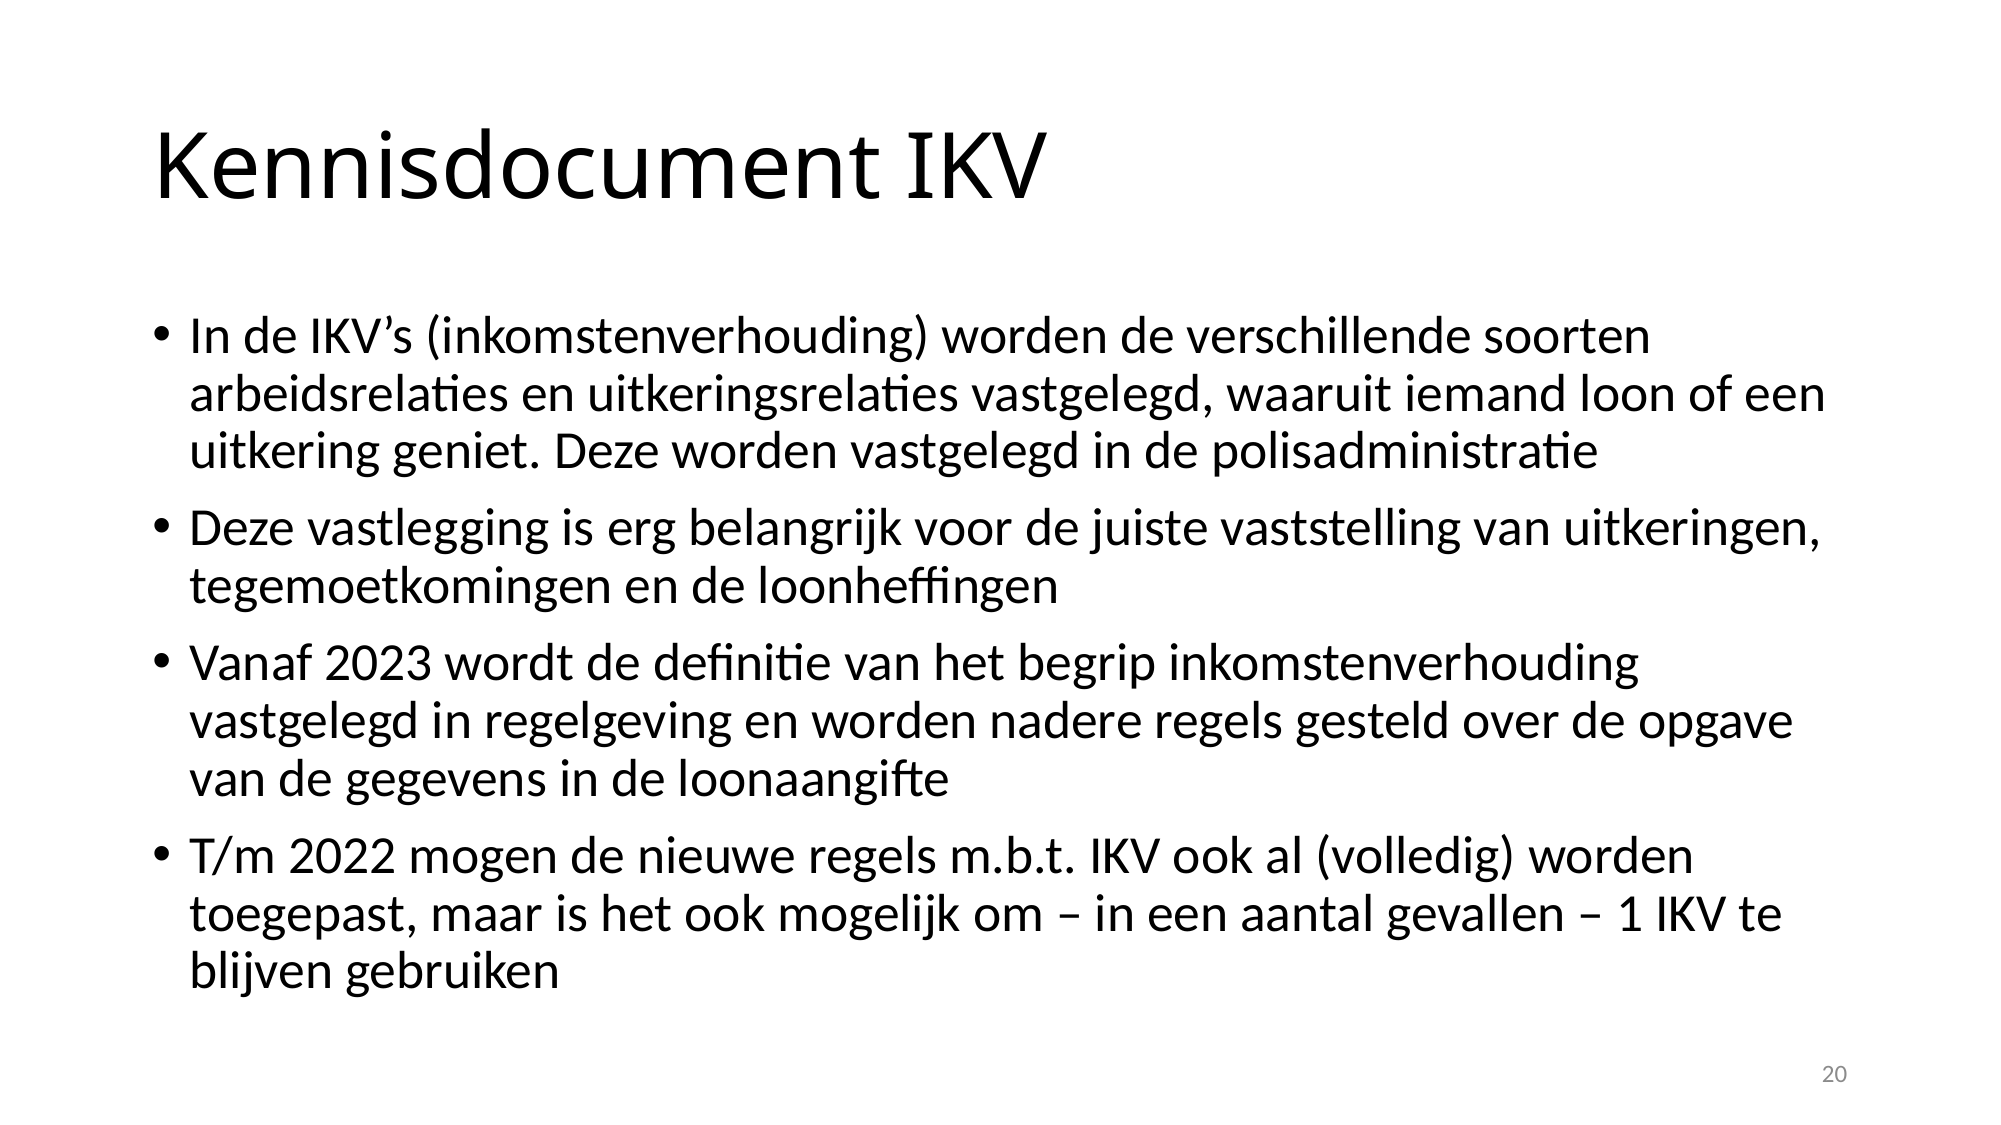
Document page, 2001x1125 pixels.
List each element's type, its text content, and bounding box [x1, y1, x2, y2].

title Kennisdocument IKV [137, 59, 1863, 278]
list In de IKV’s (inkomstenverhouding) worden de verschillende soorten arbeidsrelaties en uitkeringsrelaties vastgelegd, waaruit iemand loon of een uitkering geniet. Deze worden vastgelegd in de polisadministratie Deze vastlegging is erg belangrijk voor de juiste vaststelling van uitkeringen, tegemoetkomingen en de loonheffingen Vanaf 2023 wordt de definitie van het begrip inkomstenverhouding vastgelegd in regelgeving en worden nadere regels gesteld over de opgave van de gegevens in de loonaangifte T/m 2022 mogen de nieuwe regels m.b.t. IKV ook al (volledig) worden toegepast, maar is het ook mogelijk om – in een aantal gevallen – 1 IKV te blijven gebruiken [137, 299, 1863, 1014]
slide_number 20 [1412, 1042, 1863, 1103]
